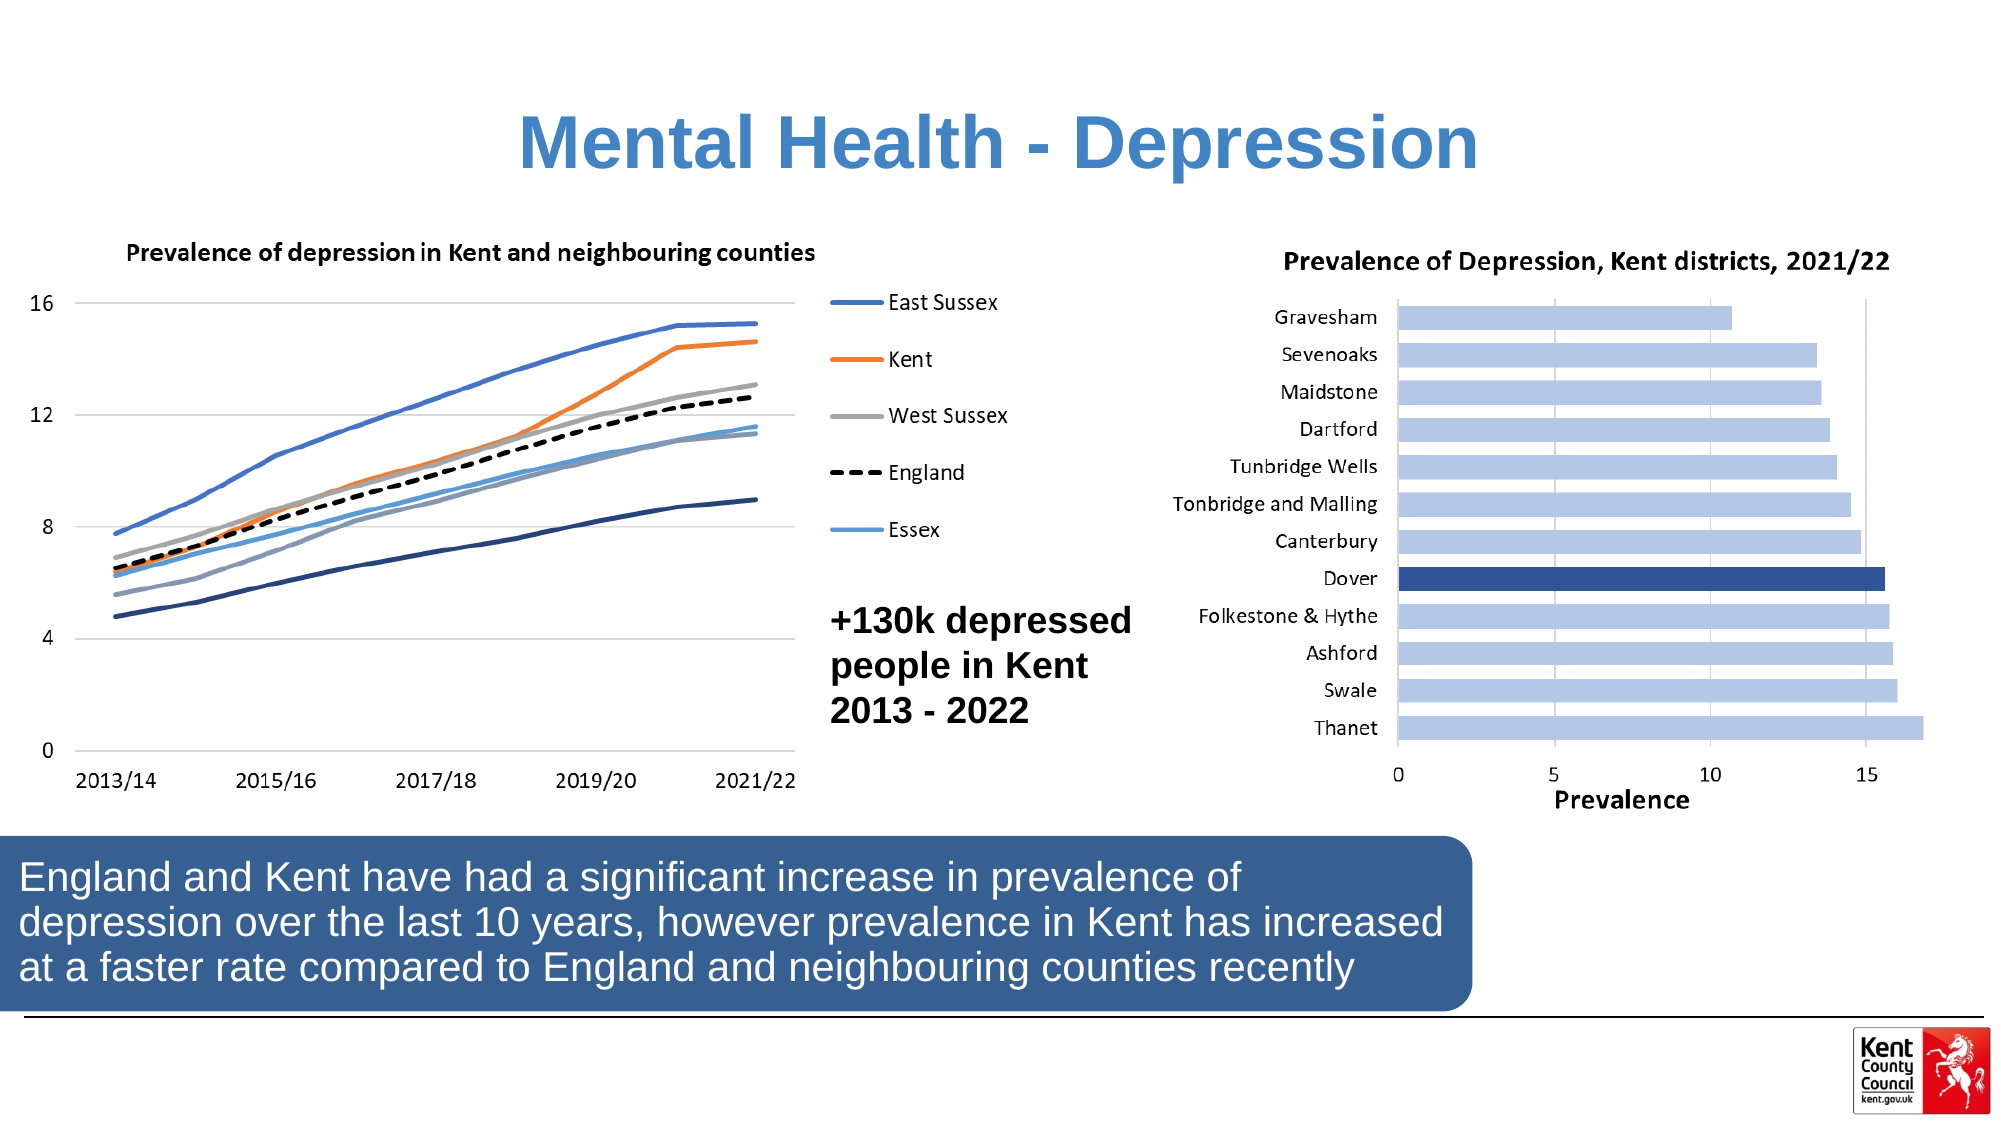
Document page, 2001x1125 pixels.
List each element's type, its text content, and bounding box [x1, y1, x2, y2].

title Mental Health - Depression [99, 45, 1900, 233]
text_box +130k depressed people in Kent 2013 - 2022 [1014, 588, 1134, 738]
picture [1139, 223, 1984, 827]
list England and Kent have had a significant increase in prevalence of depression over the last 10 years, however prevalence in Kent has increased at a faster rate compared to England and neighbouring counties recently [3, 847, 1465, 1024]
picture [1850, 1023, 1993, 1118]
picture [10, 195, 1011, 822]
text_box [0, 833, 1475, 1014]
